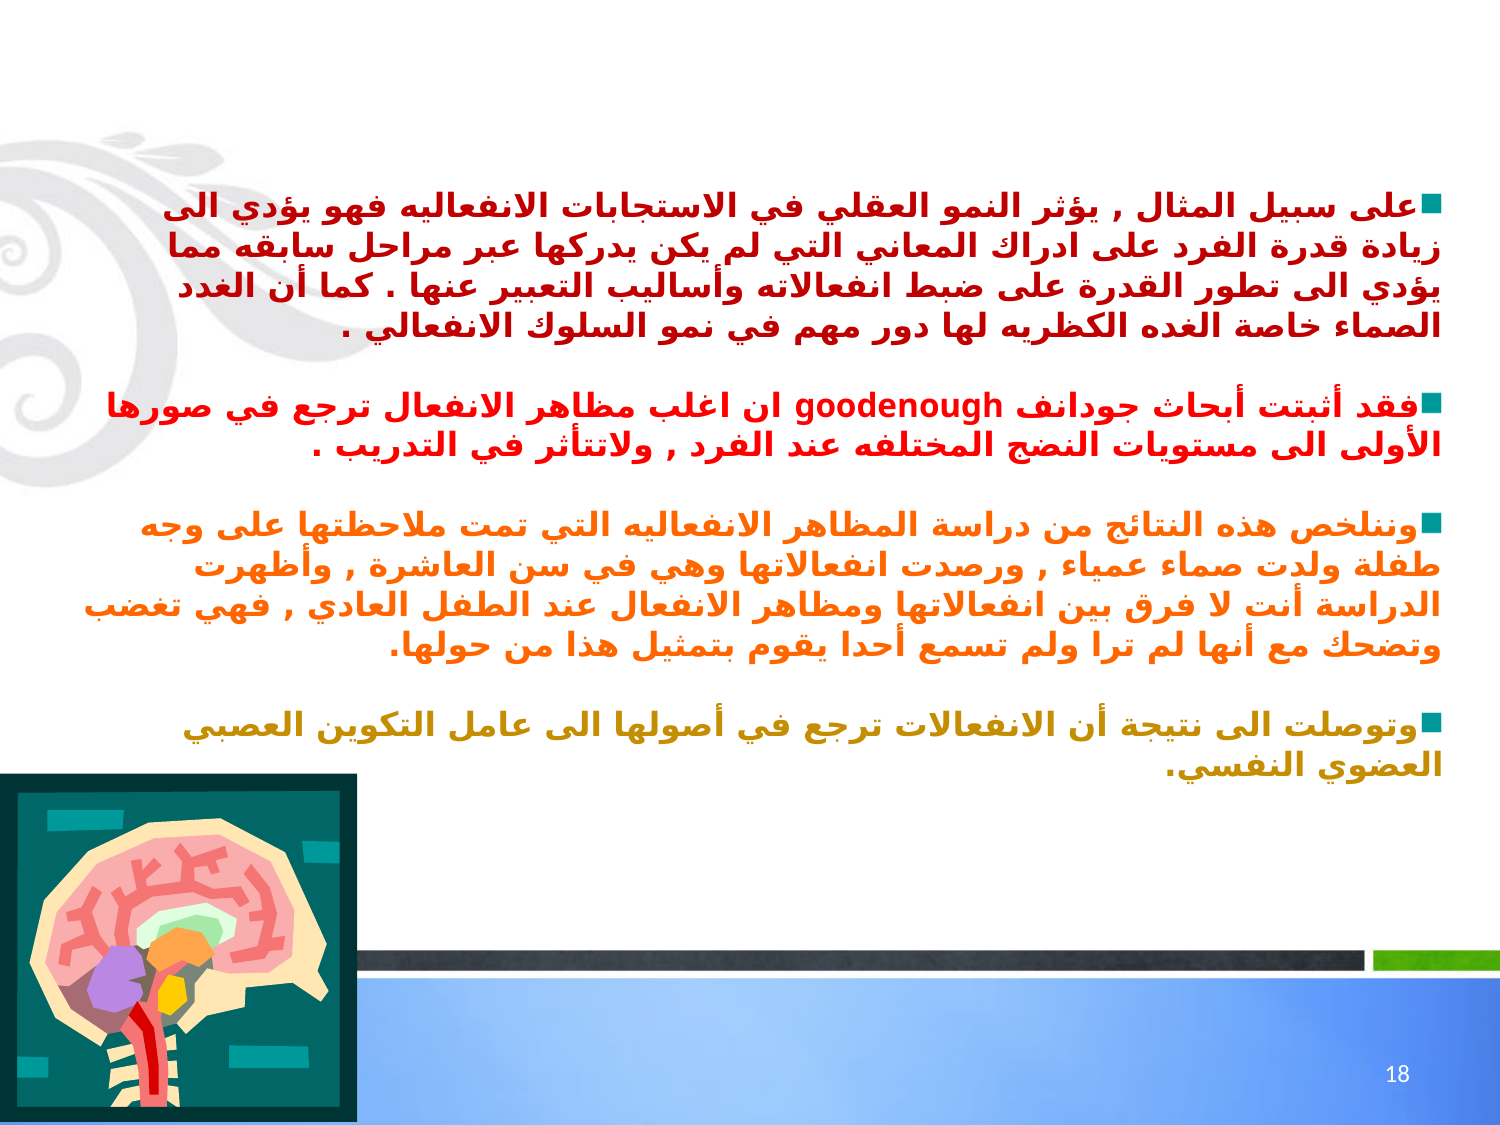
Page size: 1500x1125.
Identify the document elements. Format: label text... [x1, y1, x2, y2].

text_box على سبيل المثال , يؤثر النمو العقلي في الاستجابات الانفعاليه فهو يؤدي الى زيادة قدرة الفرد على ادراك المعاني التي لم يكن يدركها عبر مراحل سابقه مما يؤدي الى تطور القدرة على ضبط انفعالاته وأساليب التعبير عنها . كما أن الغدد الصماء خاصة الغده الكظريه لها دور مهم في نمو السلوك الانفعالي . فقد أثبتت أبحاث جودانف goodenough ان اغلب مظاهر الانفعال ترجع في صورها الأولى الى مستويات النضج المختلفه عند الفرد , ولاتتأثر في التدريب . وننلخص هذه النتائج من دراسة المظاهر الانفعاليه التي تمت ملاحظتها على وجه طفلة ولدت صماء عمياء , ورصدت انفعالاتها وهي في سن العاشرة , وأظهرت الدراسة أنت لا فرق بين انفعالاتها ومظاهر الانفعال عند الطفل العادي , فهي تغضب وتضحك مع أنها لم ترا ولم تسمع أحدا يقوم بتمثيل هذا من حولها. وتوصلت الى نتيجة أن الانفعالات ترجع في أصولها الى عامل التكوين العصبي العضوي النفسي. [64, 176, 1459, 831]
slide_number 18 [1074, 1042, 1425, 1103]
picture [0, 0, 1500, 1125]
